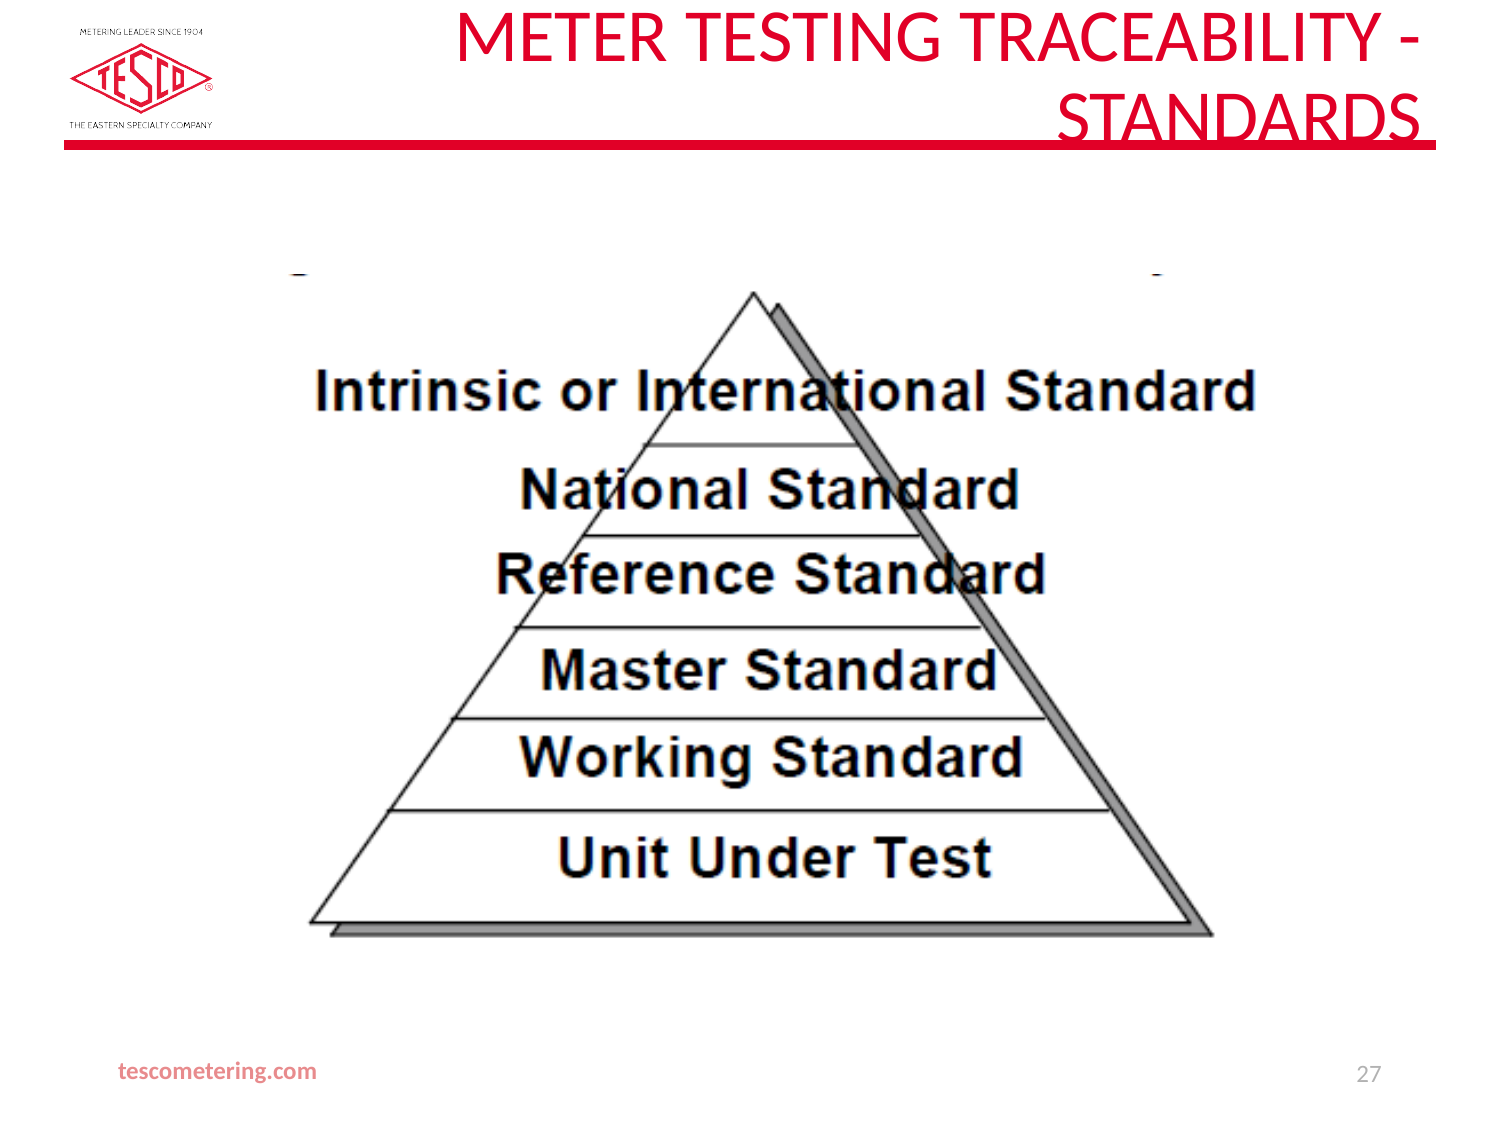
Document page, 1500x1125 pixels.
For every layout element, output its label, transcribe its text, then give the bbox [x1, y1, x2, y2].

picture [262, 274, 1313, 954]
picture [69, 27, 213, 131]
footer tescometering.com [103, 1039, 610, 1100]
slide_number 27 [1059, 1042, 1397, 1103]
title Meter Testing Traceability - Standards [255, 22, 1438, 134]
